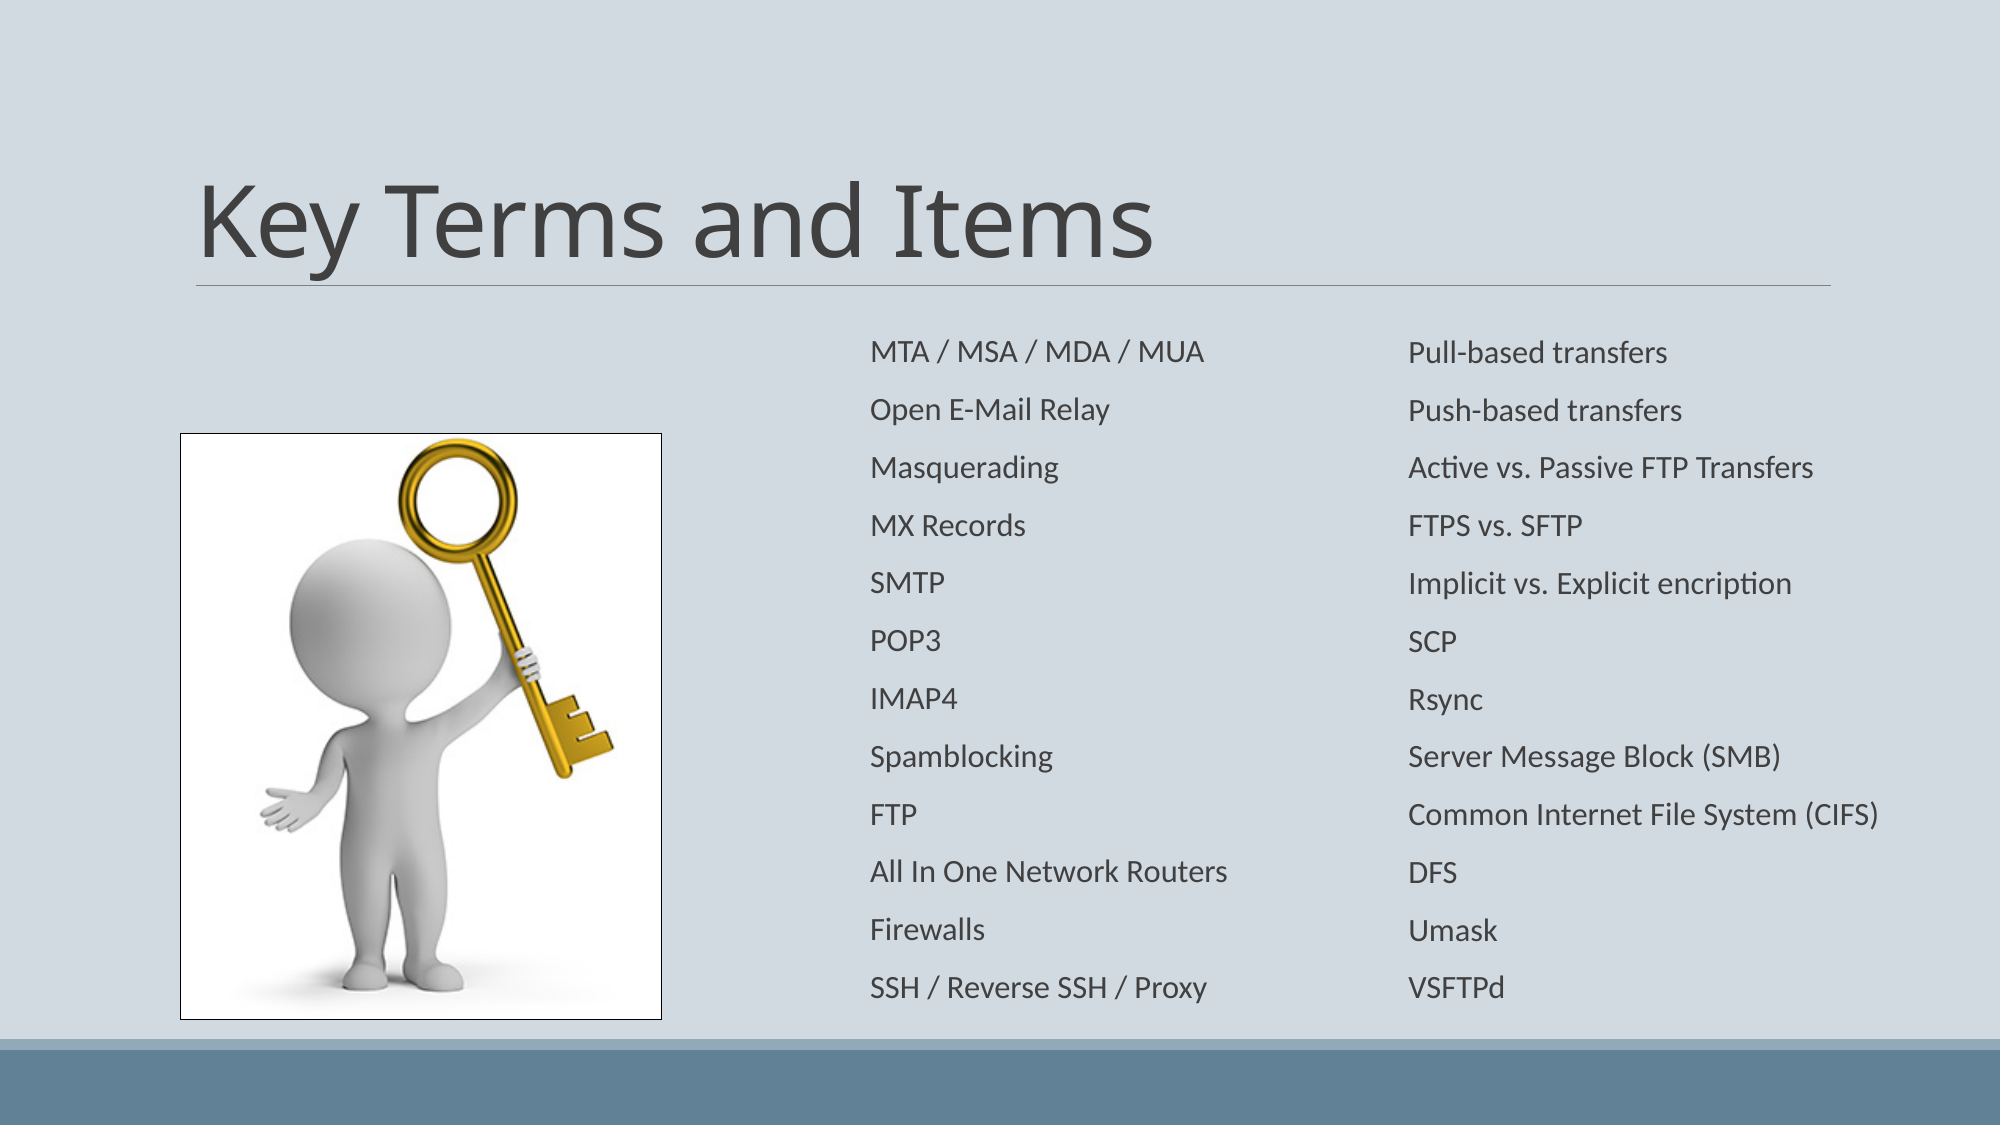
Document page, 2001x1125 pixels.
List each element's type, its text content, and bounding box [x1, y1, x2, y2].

list MTA / MSA / MDA / MUA Open E-Mail Relay Masquerading MX Records SMTP POP3 IMAP4 Spamblocking FTP All In One Network Routers Firewalls SSH / Reverse SSH / Proxy [1035, 327, 1342, 1020]
title Key Terms and Items [180, 47, 1830, 285]
list Pull-based transfers Push-based transfers Active vs. Passive FTP Transfers FTPS vs. SFTP Implicit vs. Explicit encription SCP Rsync Server Message Block (SMB) Common Internet File System (CIFS) DFS Umask VSFTPd [1393, 327, 1927, 1020]
text_box [661, 327, 1035, 1020]
picture [179, 432, 662, 1020]
